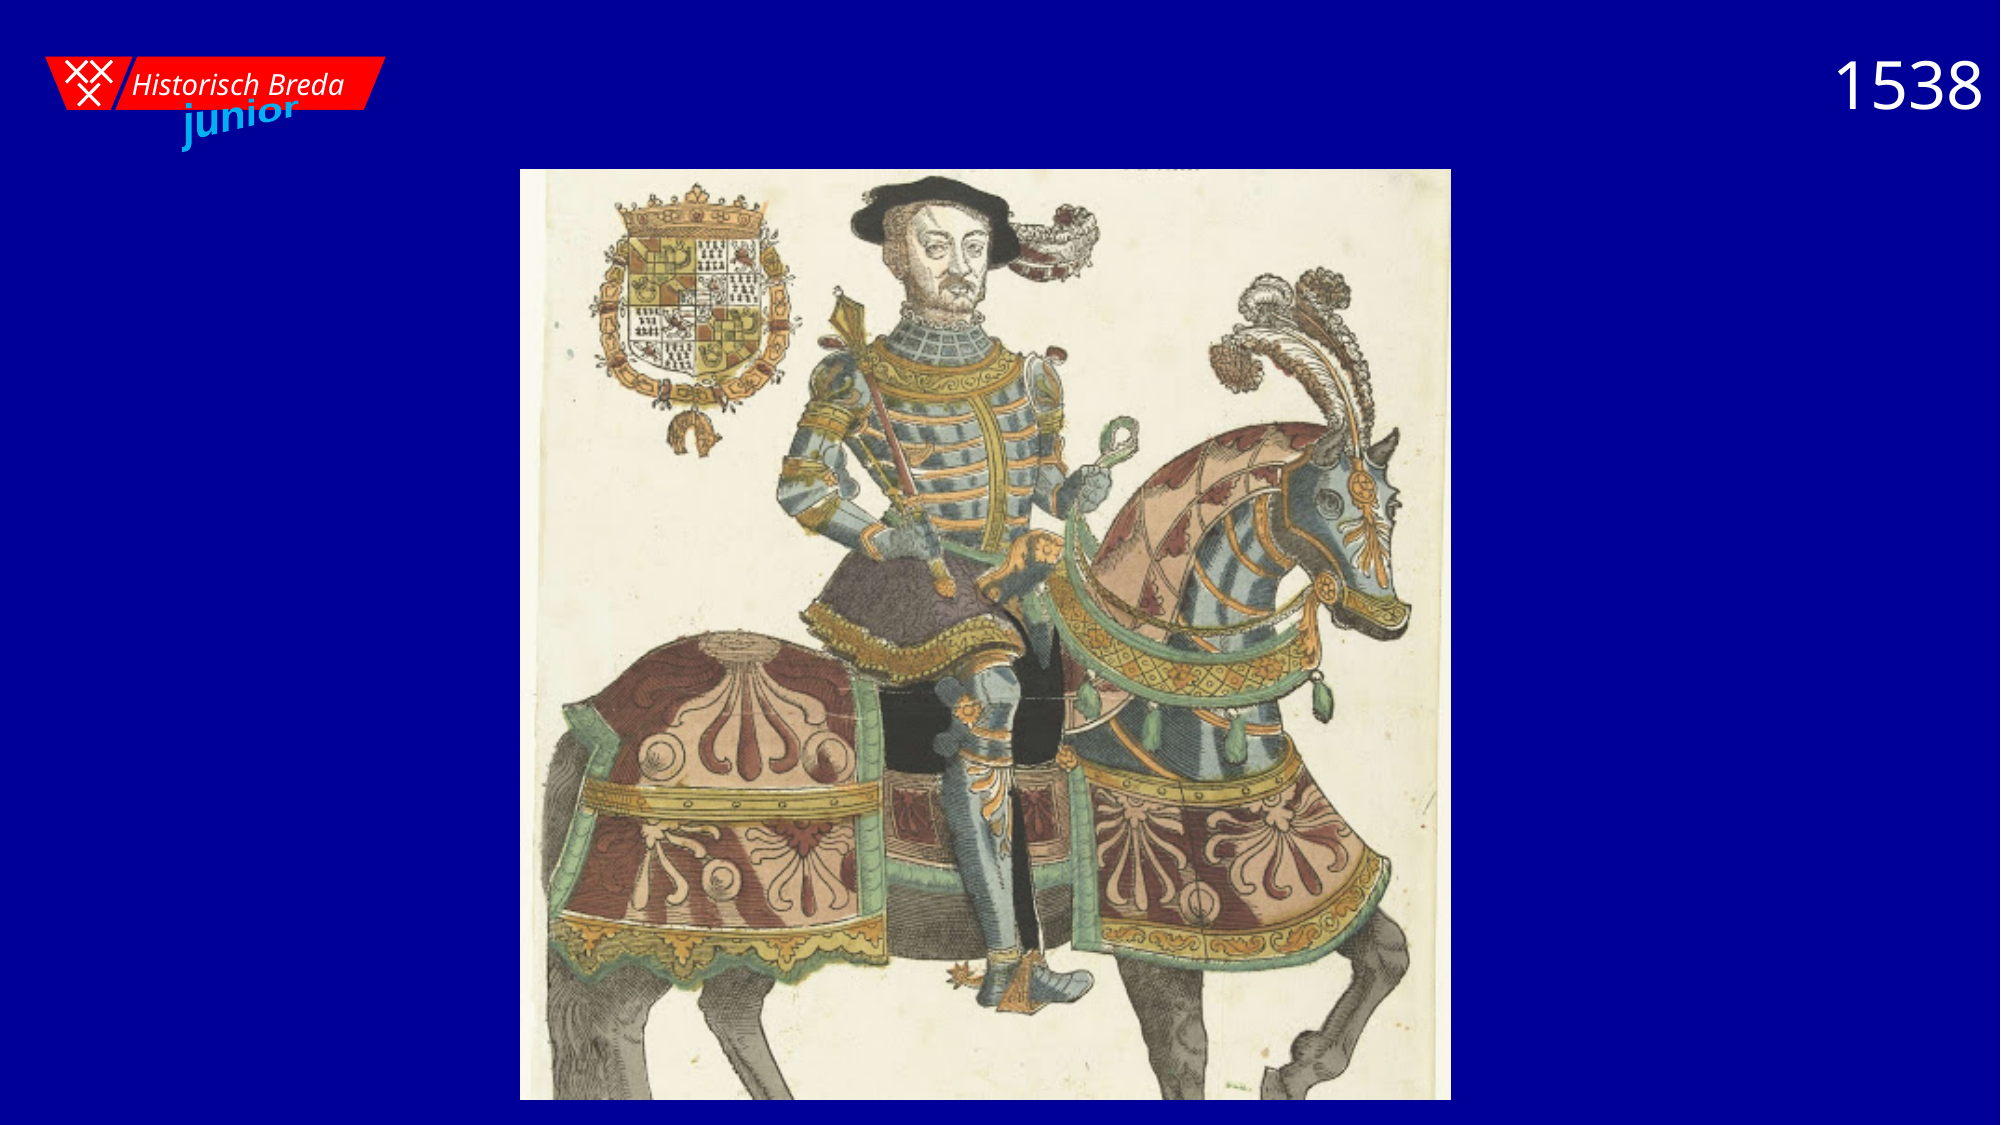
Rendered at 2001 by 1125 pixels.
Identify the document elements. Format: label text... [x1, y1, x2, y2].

picture [520, 169, 1451, 1100]
text_box 1538 [332, 35, 2000, 131]
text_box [45, 56, 386, 110]
